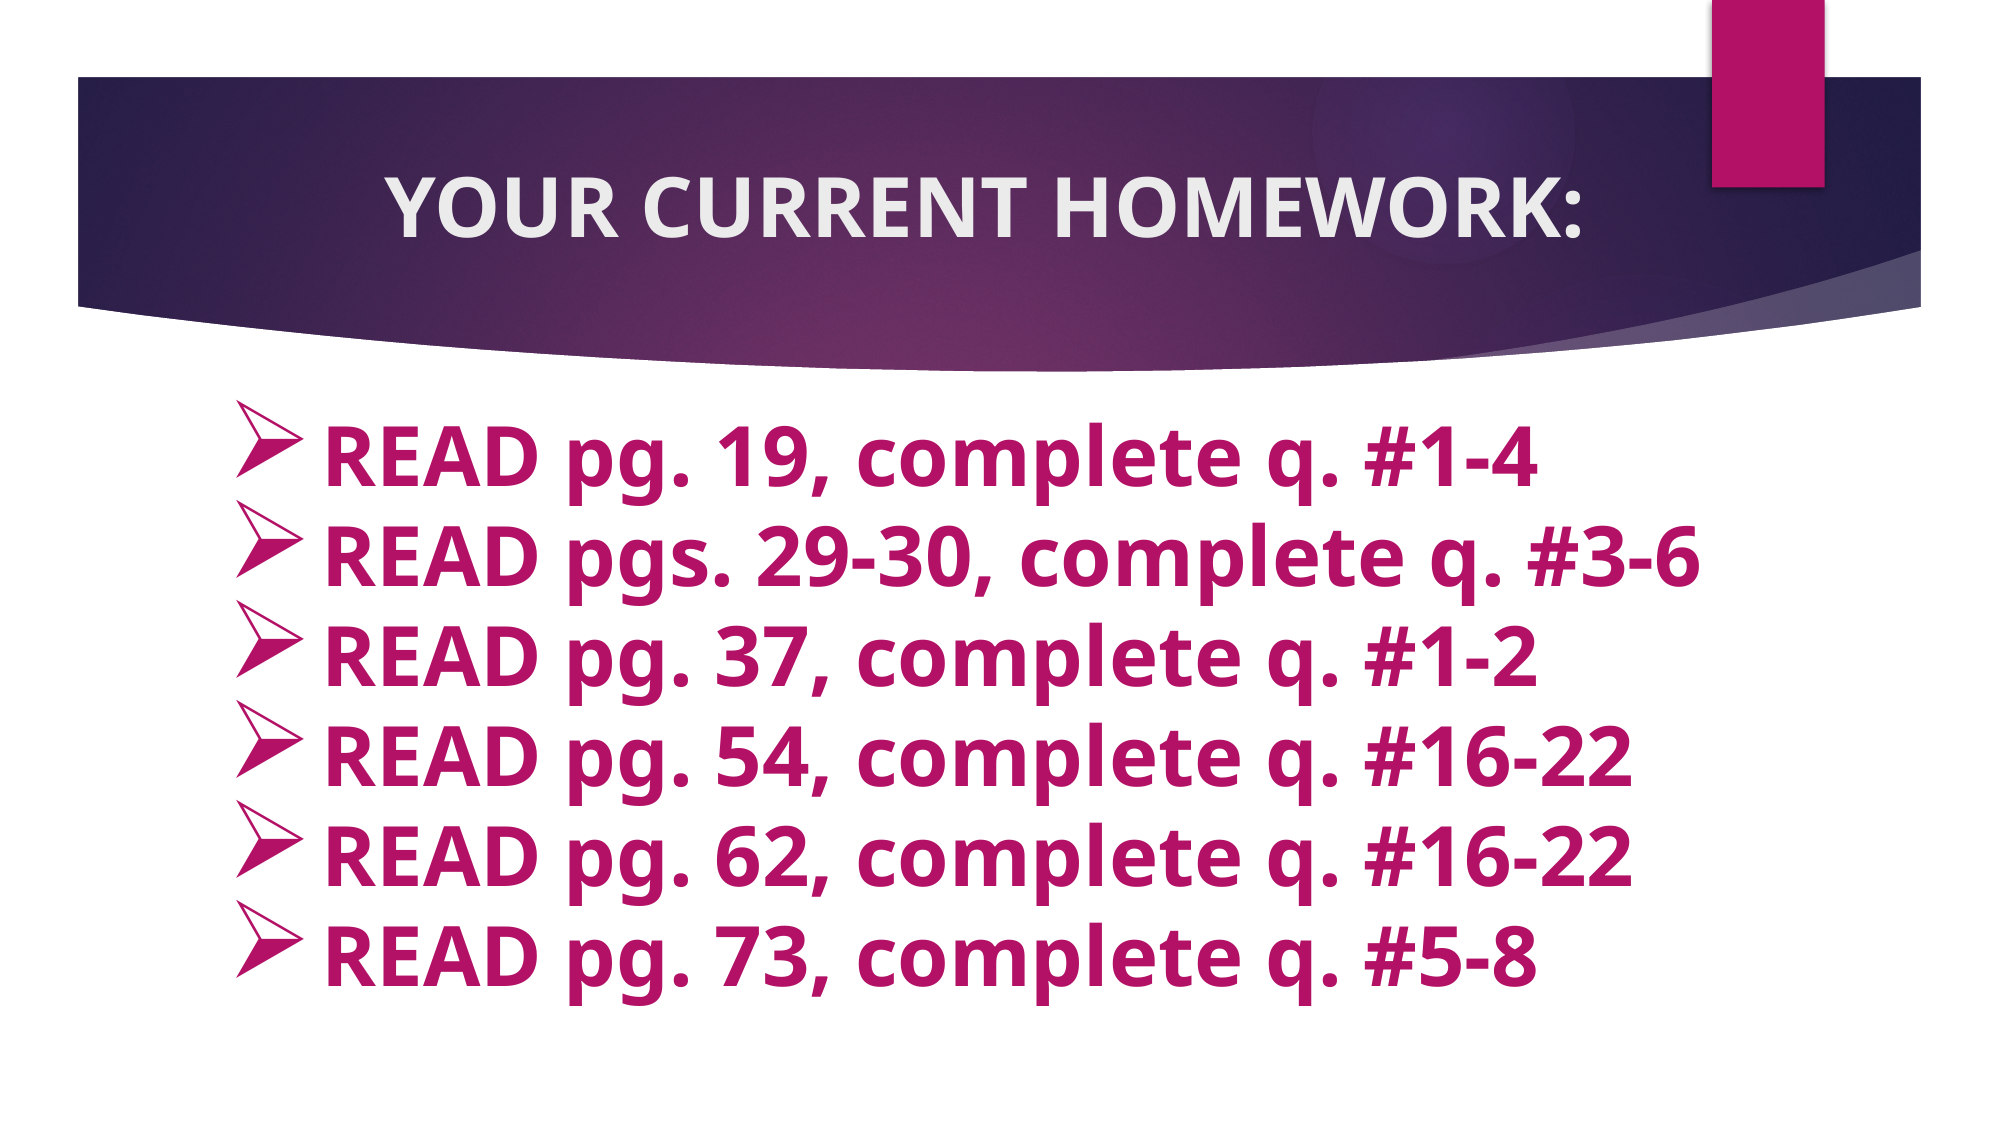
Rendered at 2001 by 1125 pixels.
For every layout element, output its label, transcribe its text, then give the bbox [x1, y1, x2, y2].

text_box YOUR CURRENT HOMEWORK: [176, 146, 1795, 262]
text_box READ pg. 19, complete q. #1-4 READ pgs. 29-30, complete q. #3-6 READ pg. 37, complete q. #1-2 READ pg. 54, complete q. #16-22 READ pg. 62, complete q. #16-22 READ pg. 73, complete q. #5-8 [212, 406, 1789, 1001]
